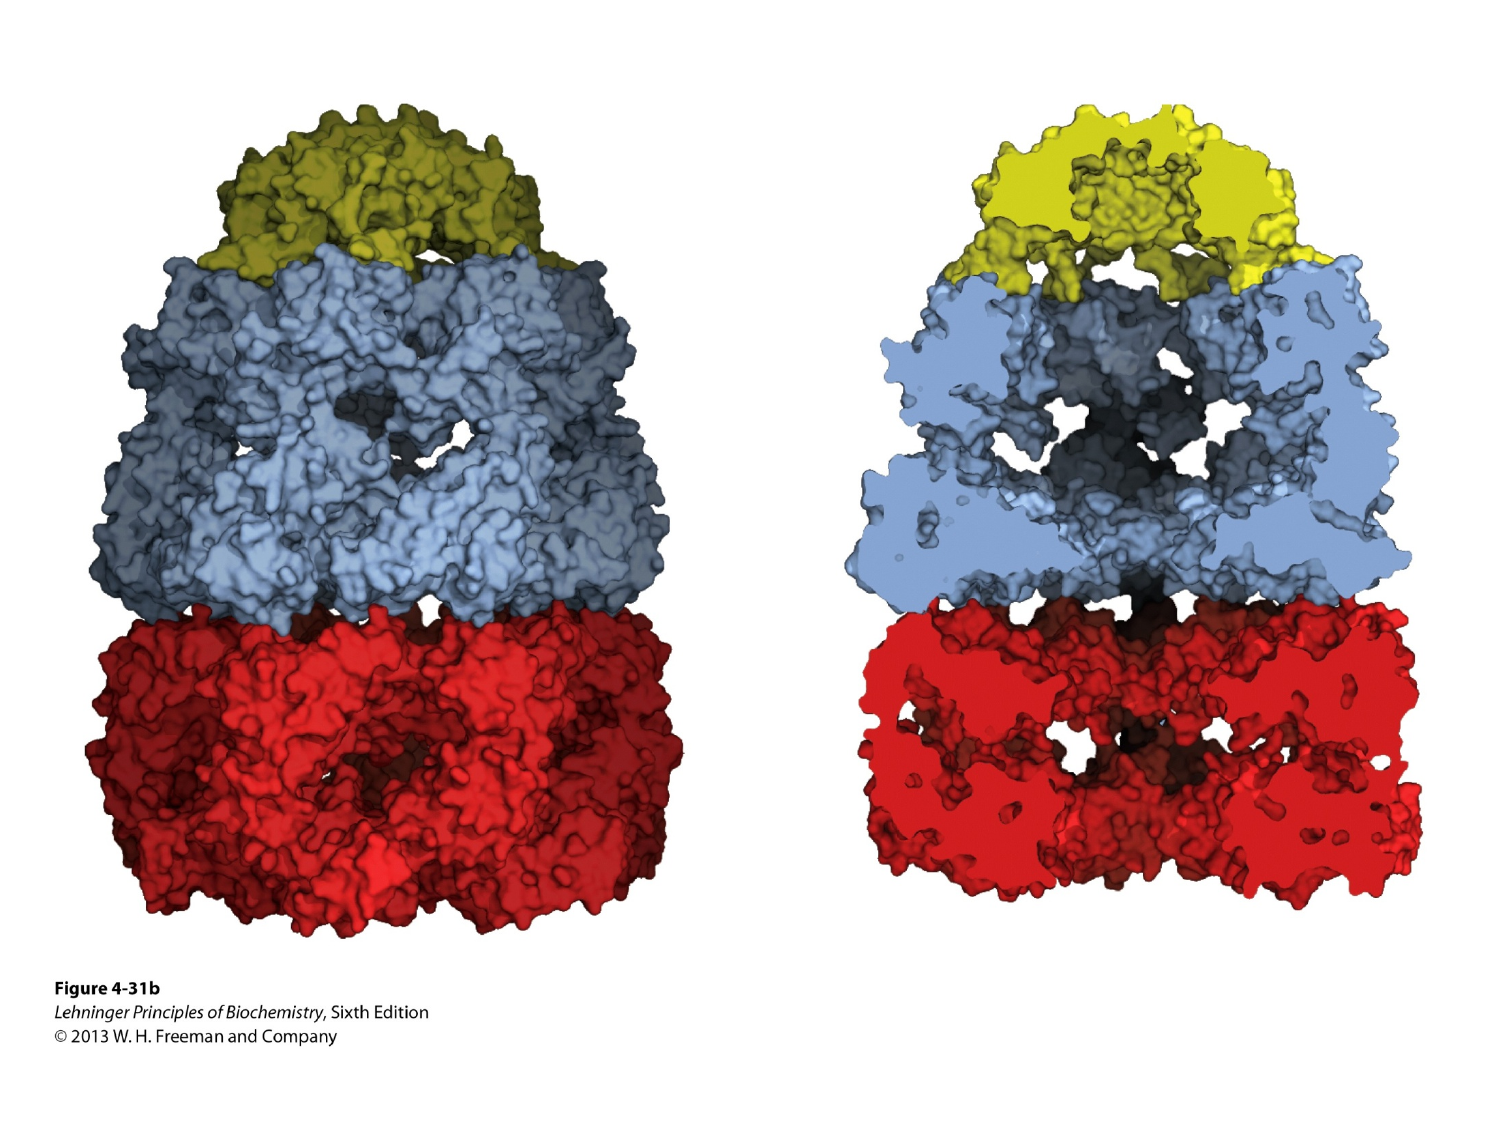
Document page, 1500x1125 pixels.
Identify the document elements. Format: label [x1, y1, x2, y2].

picture [49, 76, 1450, 1049]
